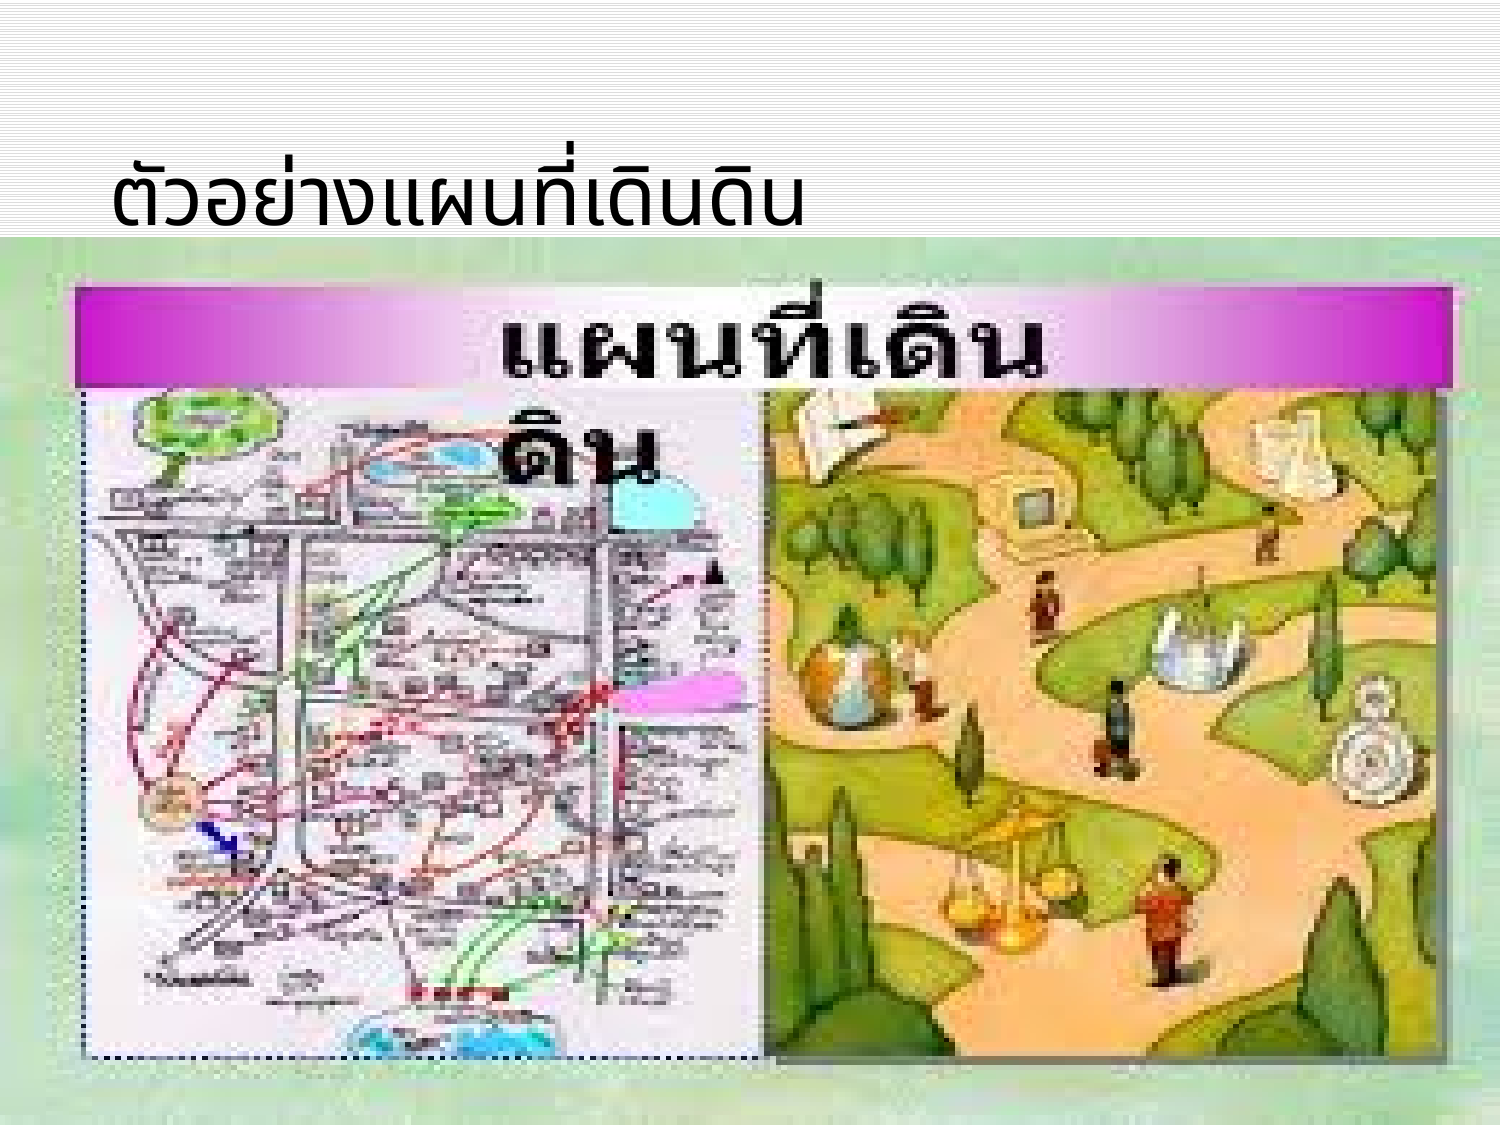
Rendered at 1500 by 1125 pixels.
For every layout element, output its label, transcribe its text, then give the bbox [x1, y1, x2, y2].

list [0, 237, 1500, 1125]
title ตัวอย่างแผนที่เดินดิน [93, 49, 1407, 235]
